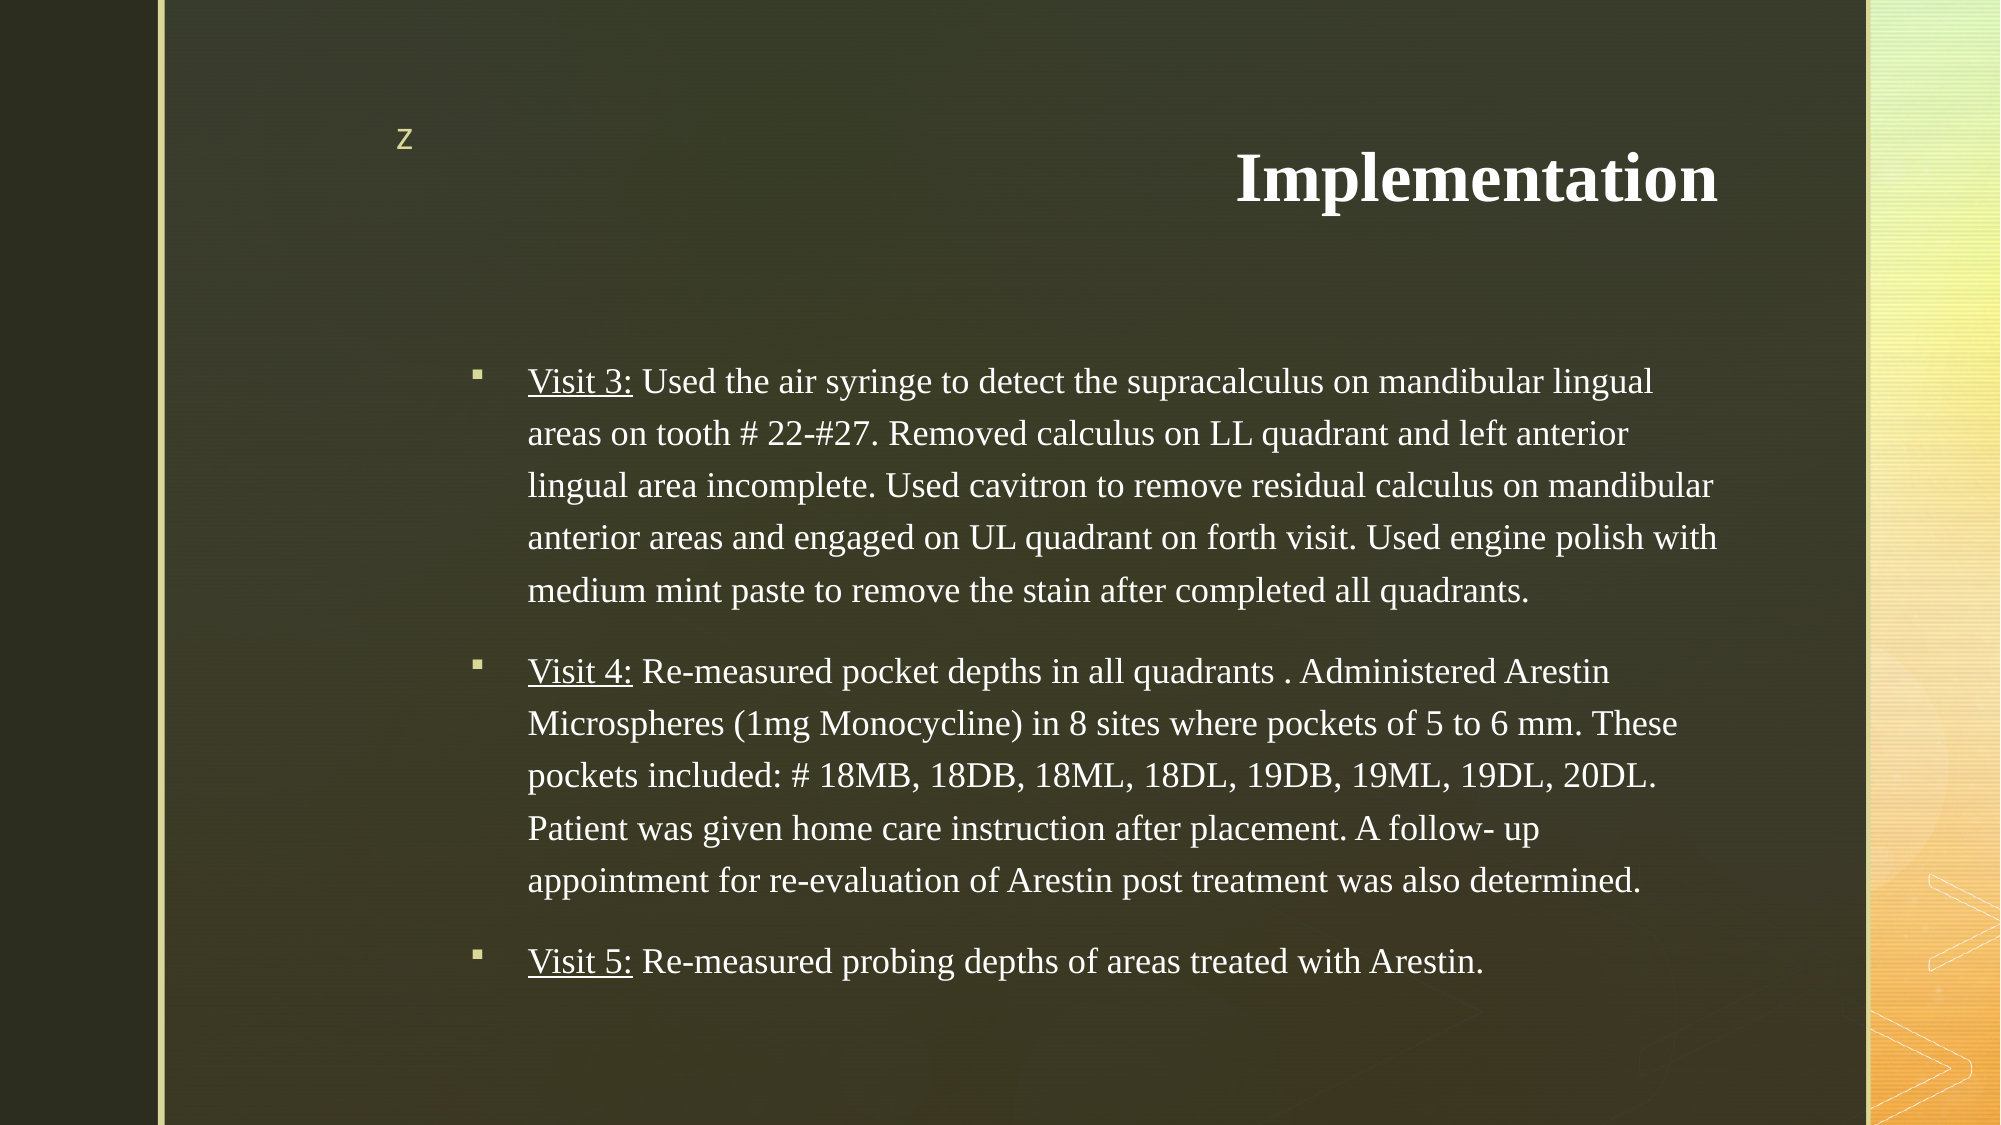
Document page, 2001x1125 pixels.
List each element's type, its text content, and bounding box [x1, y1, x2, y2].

picture [1871, 0, 2001, 1125]
list Visit 3: Used the air syringe to detect the supracalculus on mandibular lingual areas on tooth # 22-#27. Removed calculus on LL quadrant and left anterior lingual area incomplete. Used cavitron to remove residual calculus on mandibular anterior areas and engaged on UL quadrant on forth visit. Used engine polish with medium mint paste to remove the stain after completed all quadrants. Visit 4: Re-measured pocket depths in all quadrants . Administered Arestin Microspheres (1mg Monocycline) in 8 sites where pockets of 5 to 6 mm. These pockets included: # 18MB, 18DB, 18ML, 18DL, 19DB, 19ML, 19DL, 20DL. Patient was given home care instruction after placement. A follow- up appointment for re-evaluation of Arestin post treatment was also determined. Visit 5: Re-measured probing depths of areas treated with Arestin. [454, 336, 1734, 993]
title Implementation [428, 132, 1734, 310]
